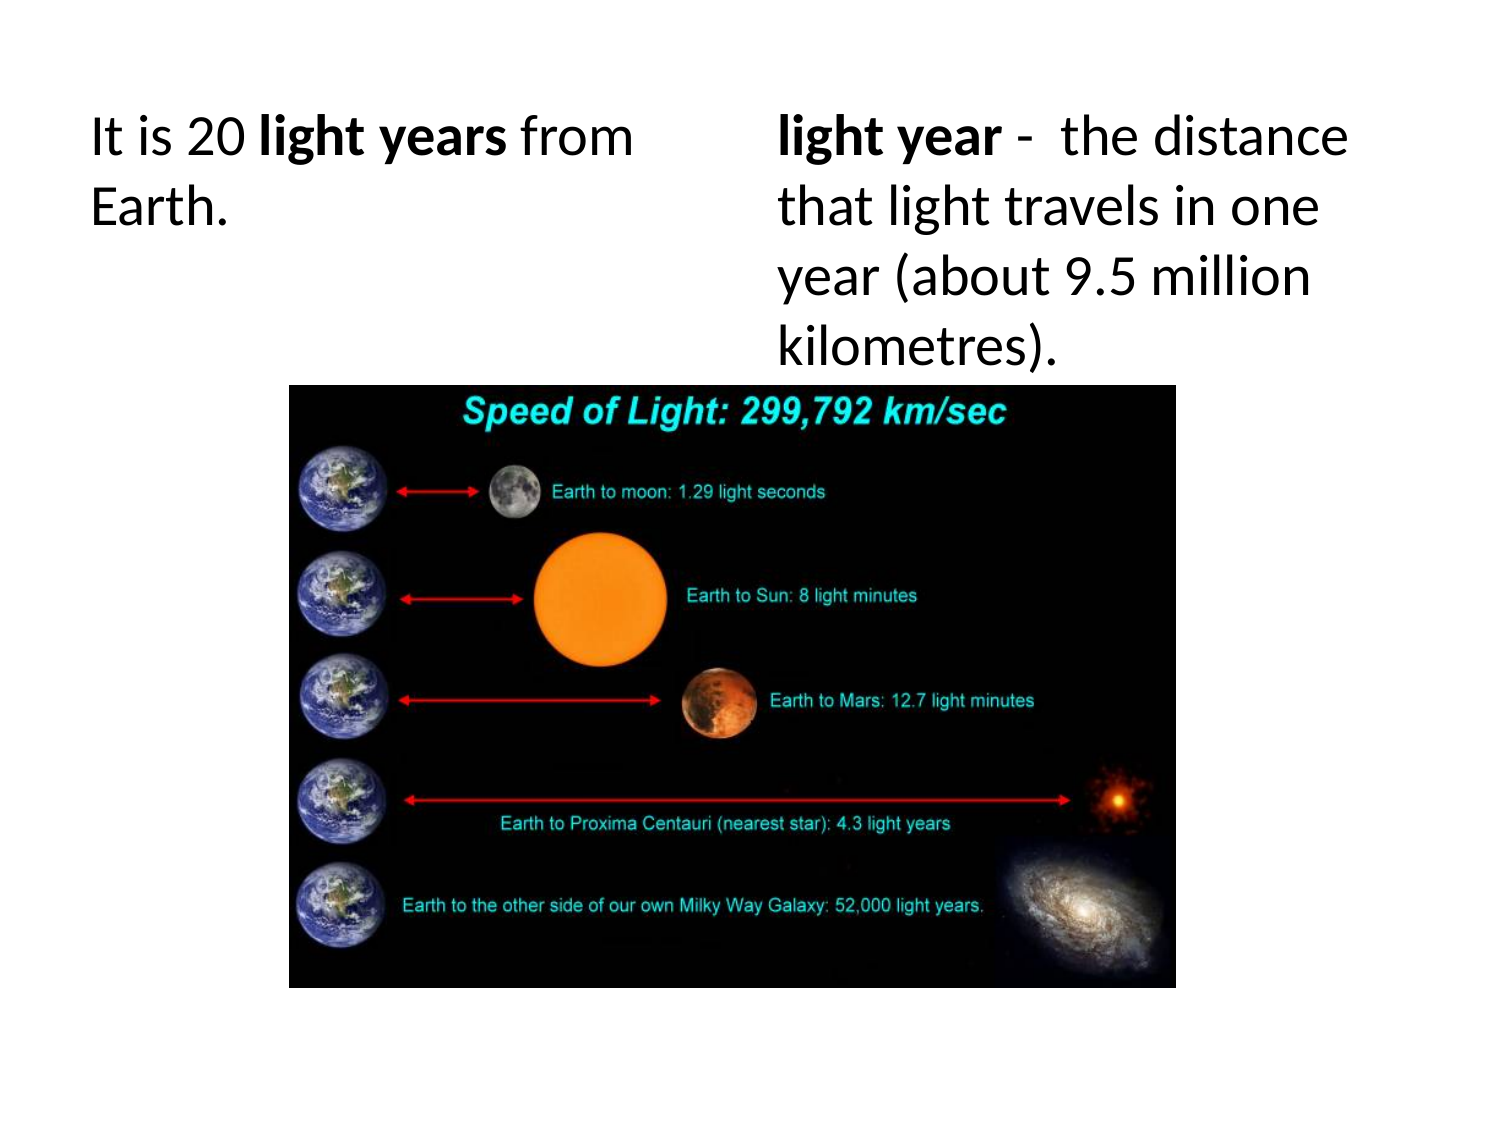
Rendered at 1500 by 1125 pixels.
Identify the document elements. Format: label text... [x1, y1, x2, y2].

list It is 20 light years from Earth. [75, 90, 738, 1005]
picture [288, 385, 1176, 988]
list light year - the distance that light travels in one year (about 9.5 million kilometres). [762, 90, 1425, 1005]
